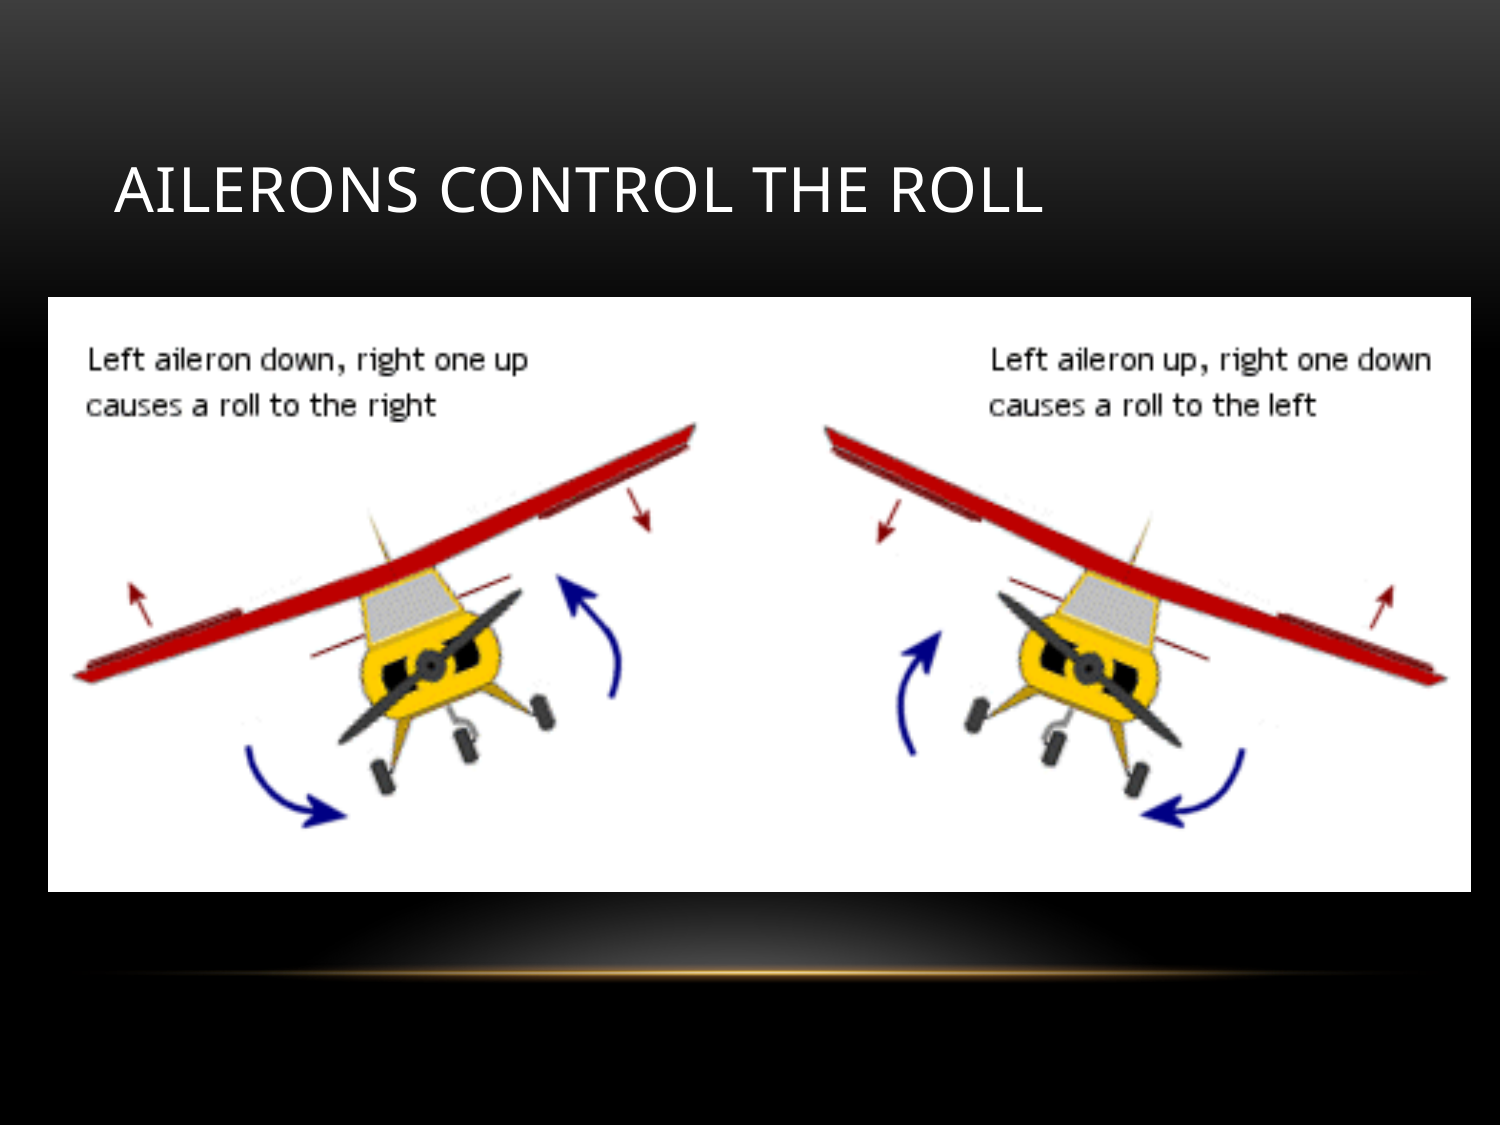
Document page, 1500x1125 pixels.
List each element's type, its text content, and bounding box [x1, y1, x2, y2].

title Ailerons Control the Roll [99, 45, 1400, 233]
picture [0, 0, 1500, 1125]
